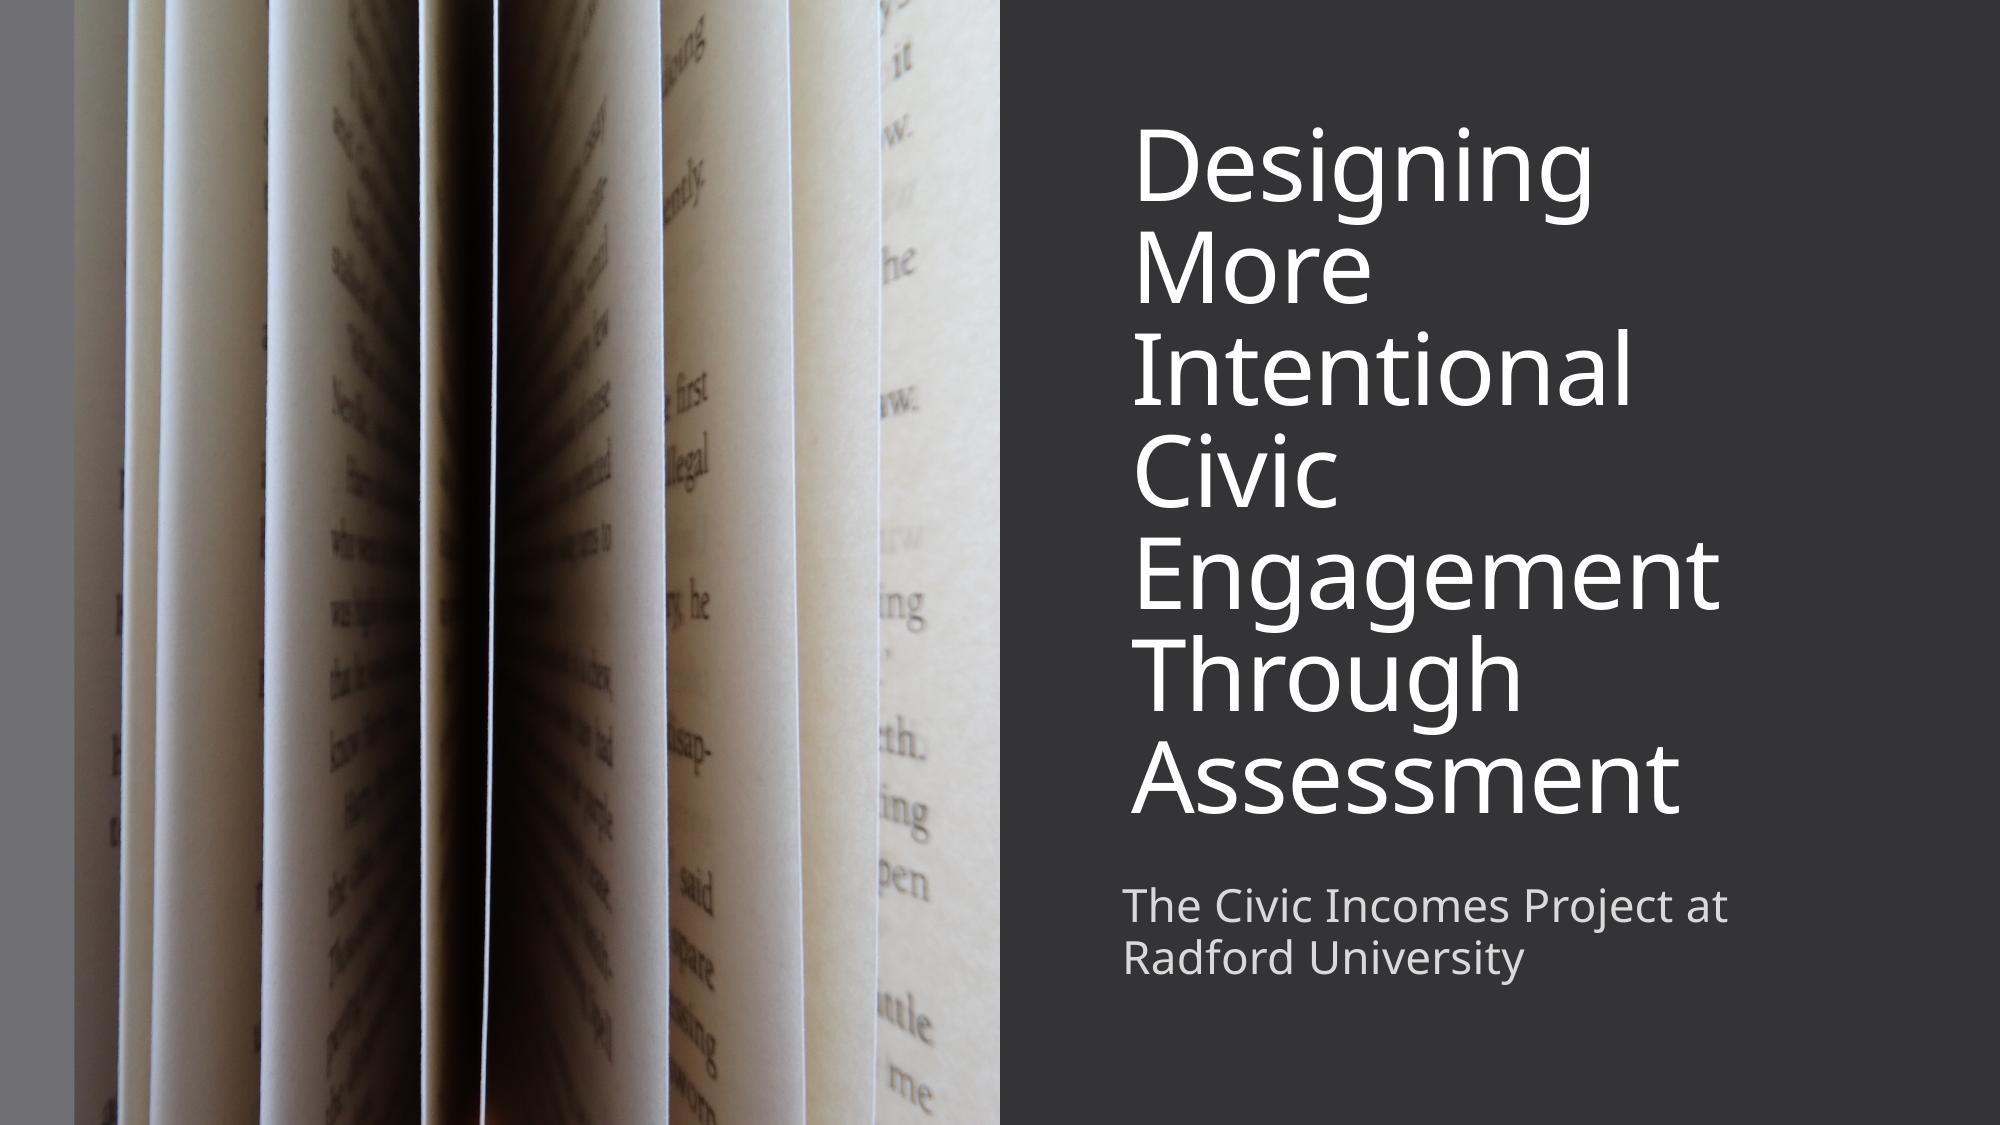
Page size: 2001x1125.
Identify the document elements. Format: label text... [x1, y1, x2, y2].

title Designing More Intentional Civic EngagementThrough Assessment [1115, 178, 1762, 842]
picture [73, 0, 1001, 1125]
subtitle The Civic Incomes Project at Radford University [1107, 872, 1754, 1001]
